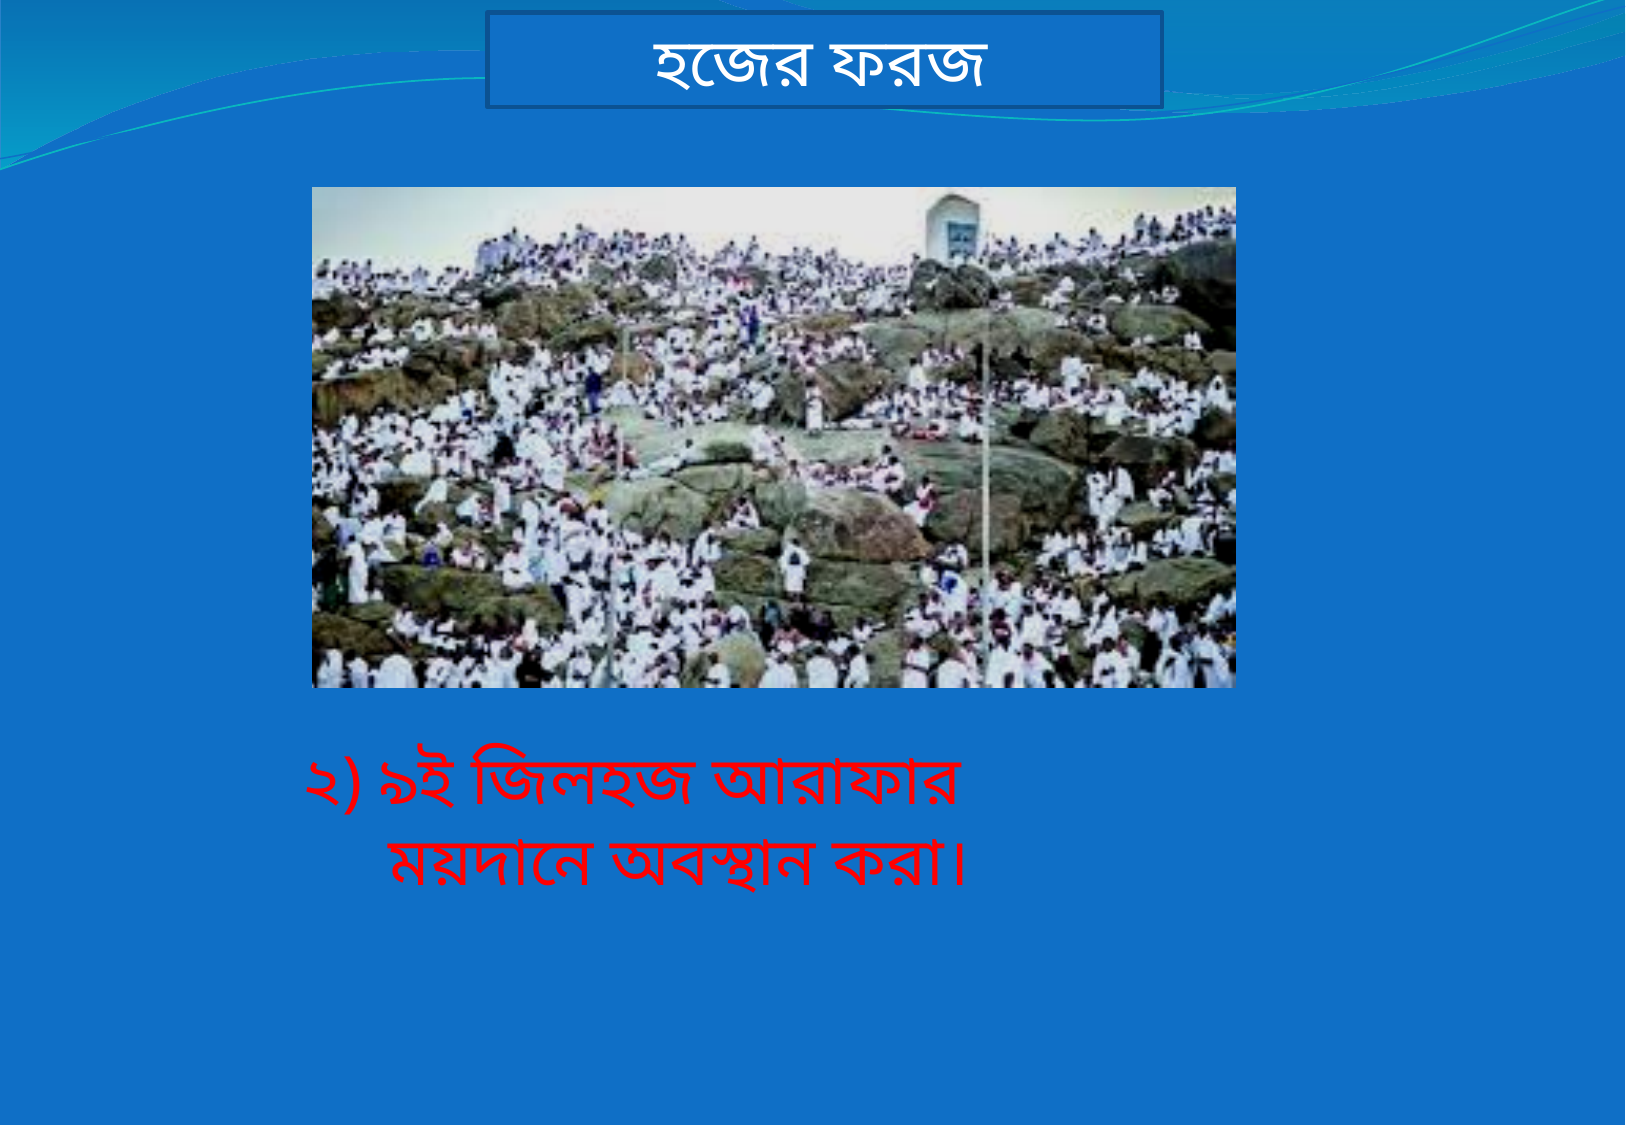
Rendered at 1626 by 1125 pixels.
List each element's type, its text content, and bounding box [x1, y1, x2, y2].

text_box হজের ফরজ [485, 10, 1164, 109]
picture [312, 187, 1236, 688]
text_box ২) ৯ই জিলহজ আরাফার ময়দানে অবস্থান করা। [287, 730, 1150, 906]
